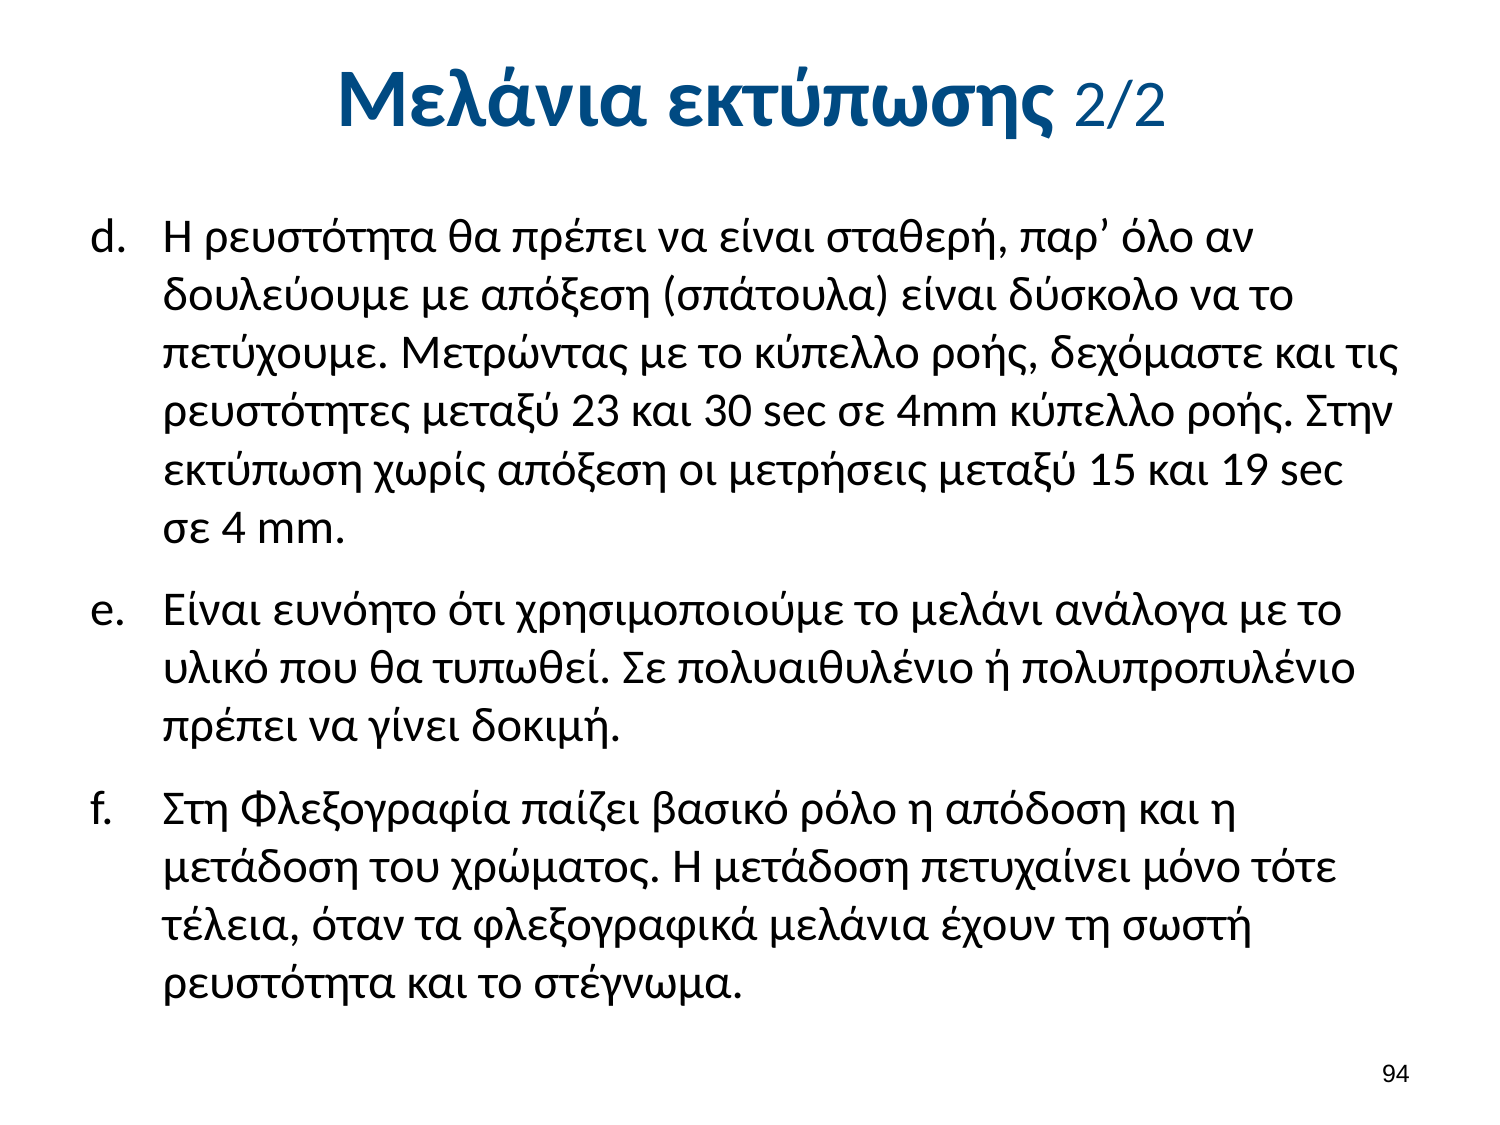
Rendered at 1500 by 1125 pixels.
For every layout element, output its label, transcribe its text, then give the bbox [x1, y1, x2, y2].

title Μελάνια εκτύπωσης 2/2 [76, 19, 1427, 169]
list Η ρευστότητα θα πρέπει να είναι σταθερή, παρ’ όλο αν δουλεύουμε με απόξεση (σπάτουλα) είναι δύσκολο να το πετύχουμε. Μετρώντας με το κύπελλο ροής, δεχόμαστε και τις ρευστότητες μεταξύ 23 και 30 sec σε 4mm κύπελλο ροής. Στην εκτύπωση χωρίς απόξεση οι μετρήσεις μεταξύ 15 και 19 sec σε 4 mm. Είναι ευνόητο ότι χρησιμοποιούμε το μελάνι ανάλογα με το υλικό που θα τυπωθεί. Σε πολυαιθυλένιο ή πολυπροπυλένιο πρέπει να γίνει δοκιμή. Στη Φλεξογραφία παίζει βασικό ρόλο η απόδοση και η μετάδοση του χρώματος. Η μετάδοση πετυχαίνει μόνο τότε τέλεια, όταν τα φλεξογραφικά μελάνια έχουν τη σωστή ρευστότητα και το στέγνωμα. [75, 196, 1425, 1024]
slide_number 93 [1074, 1042, 1425, 1103]
